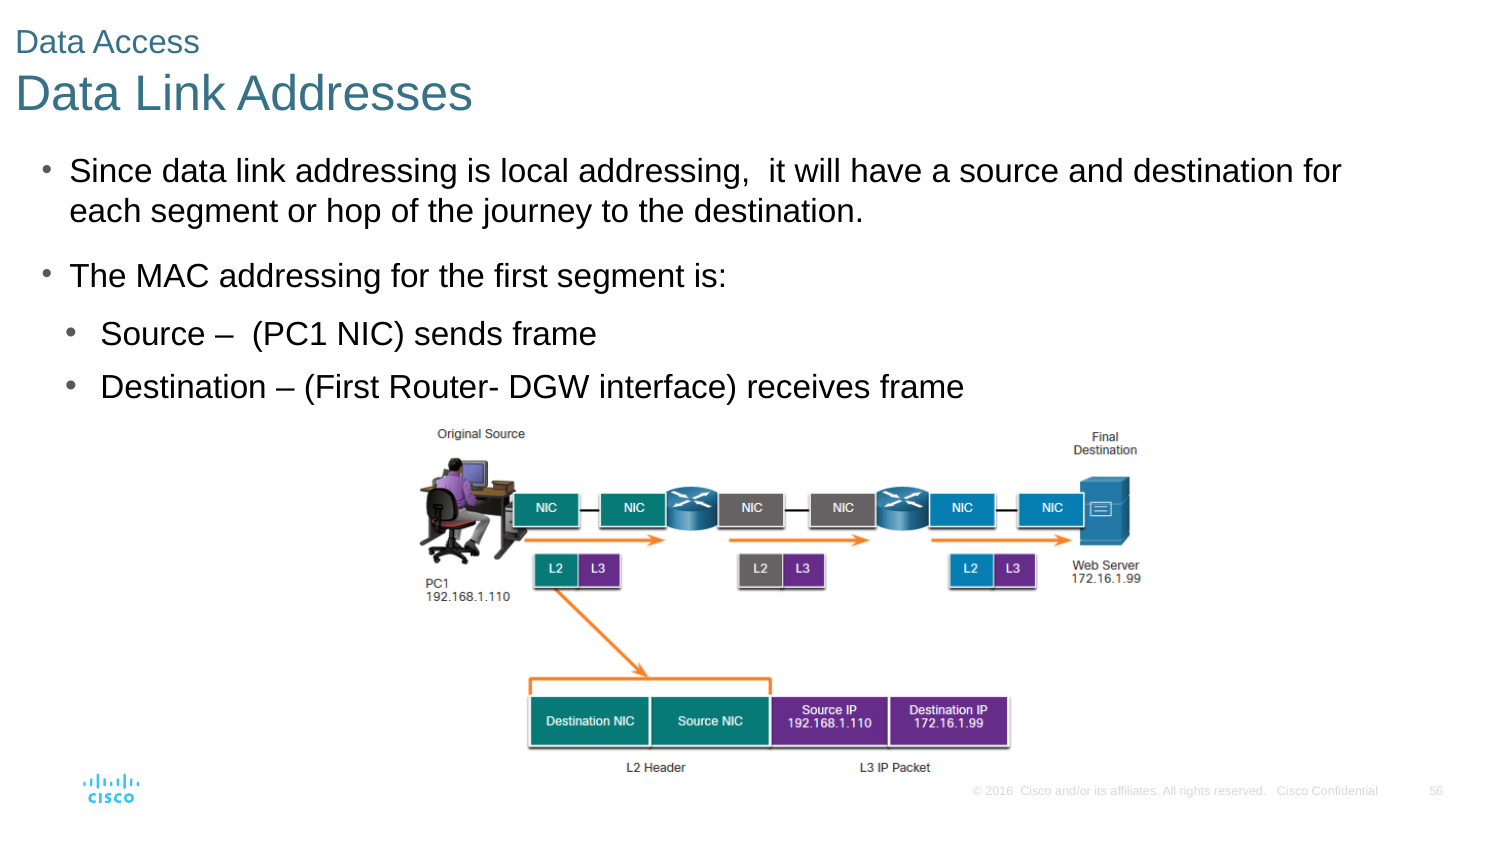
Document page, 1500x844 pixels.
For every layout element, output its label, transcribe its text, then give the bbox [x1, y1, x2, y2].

list Since data link addressing is local addressing, it will have a source and destination for each segment or hop of the journey to the destination. The MAC addressing for the first segment is: Source – (PC1 NIC) sends frame Destination – (First Router- DGW interface) receives frame [26, 141, 1422, 417]
picture [414, 421, 1148, 778]
title Data Access Data Link Addresses [0, 0, 615, 142]
